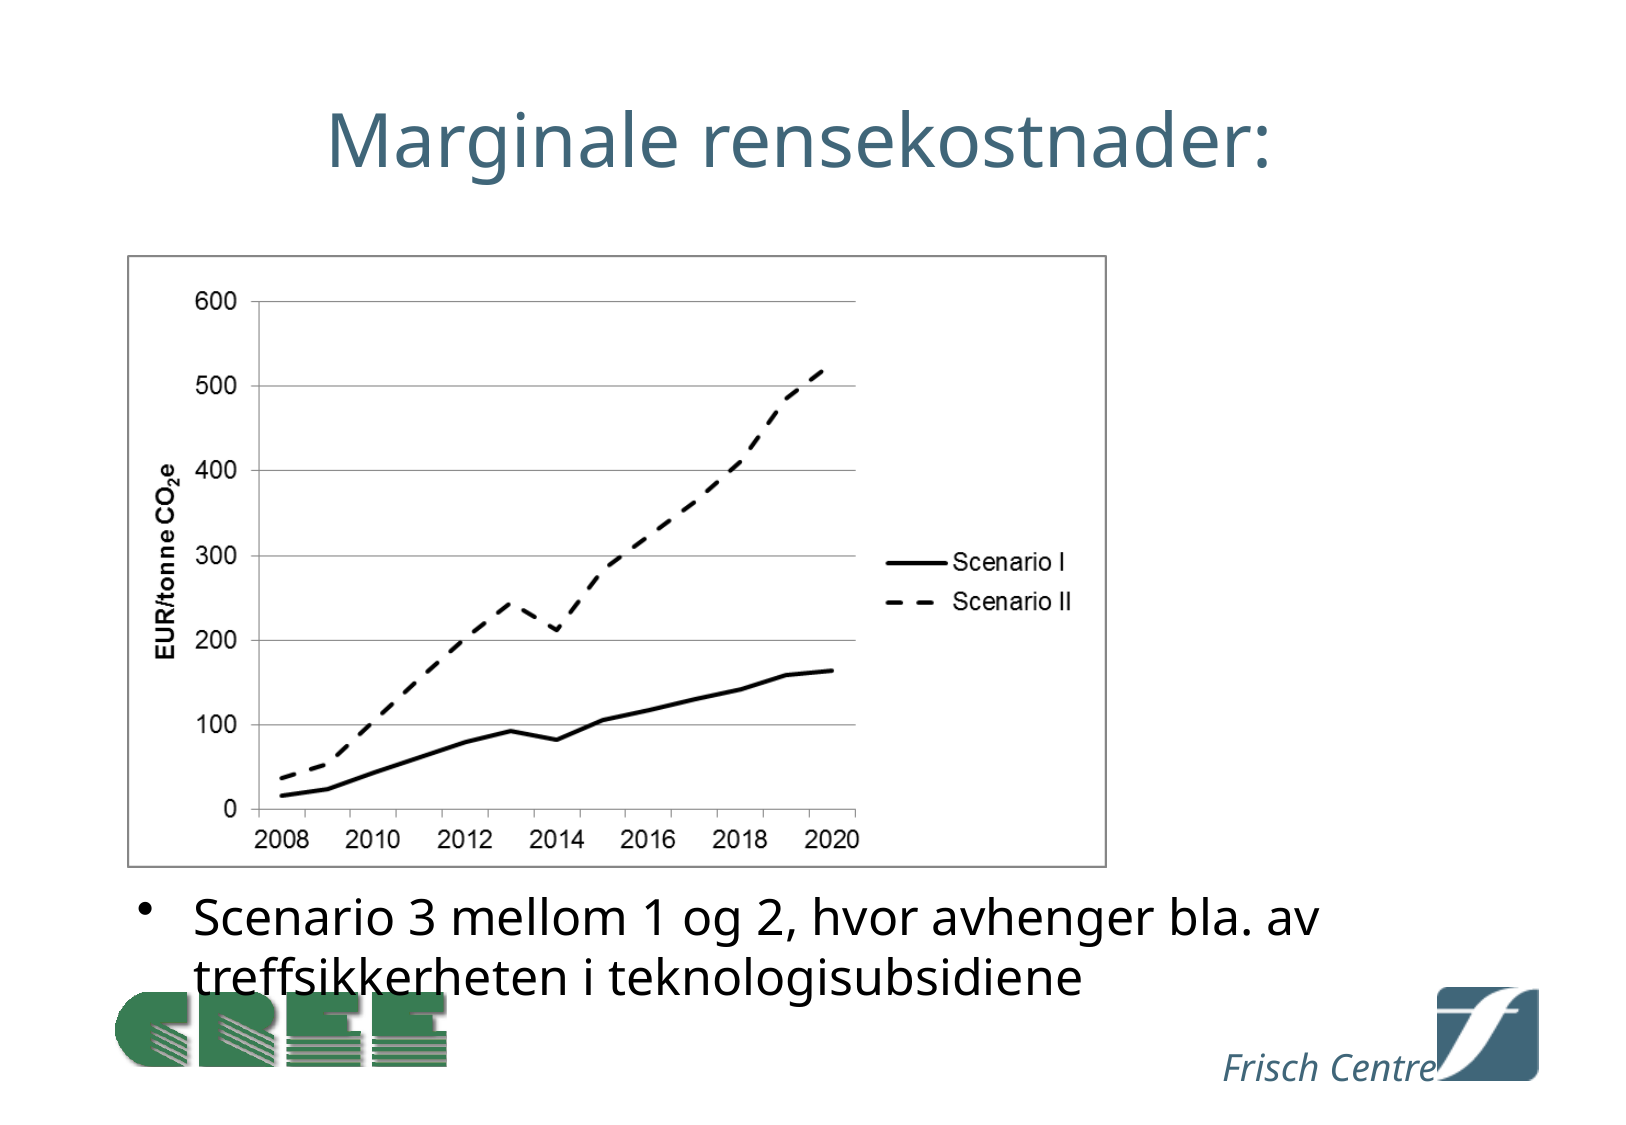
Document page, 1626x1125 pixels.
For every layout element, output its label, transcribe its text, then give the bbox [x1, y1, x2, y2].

list Scenario 3 mellom 1 og 2, hvor avhenger bla. av treffsikkerheten i teknologisubsidiene [121, 237, 1504, 963]
picture [127, 255, 1107, 868]
picture [115, 992, 447, 1067]
picture [1437, 987, 1539, 1081]
title Marginale rensekostnader: [108, 62, 1490, 213]
